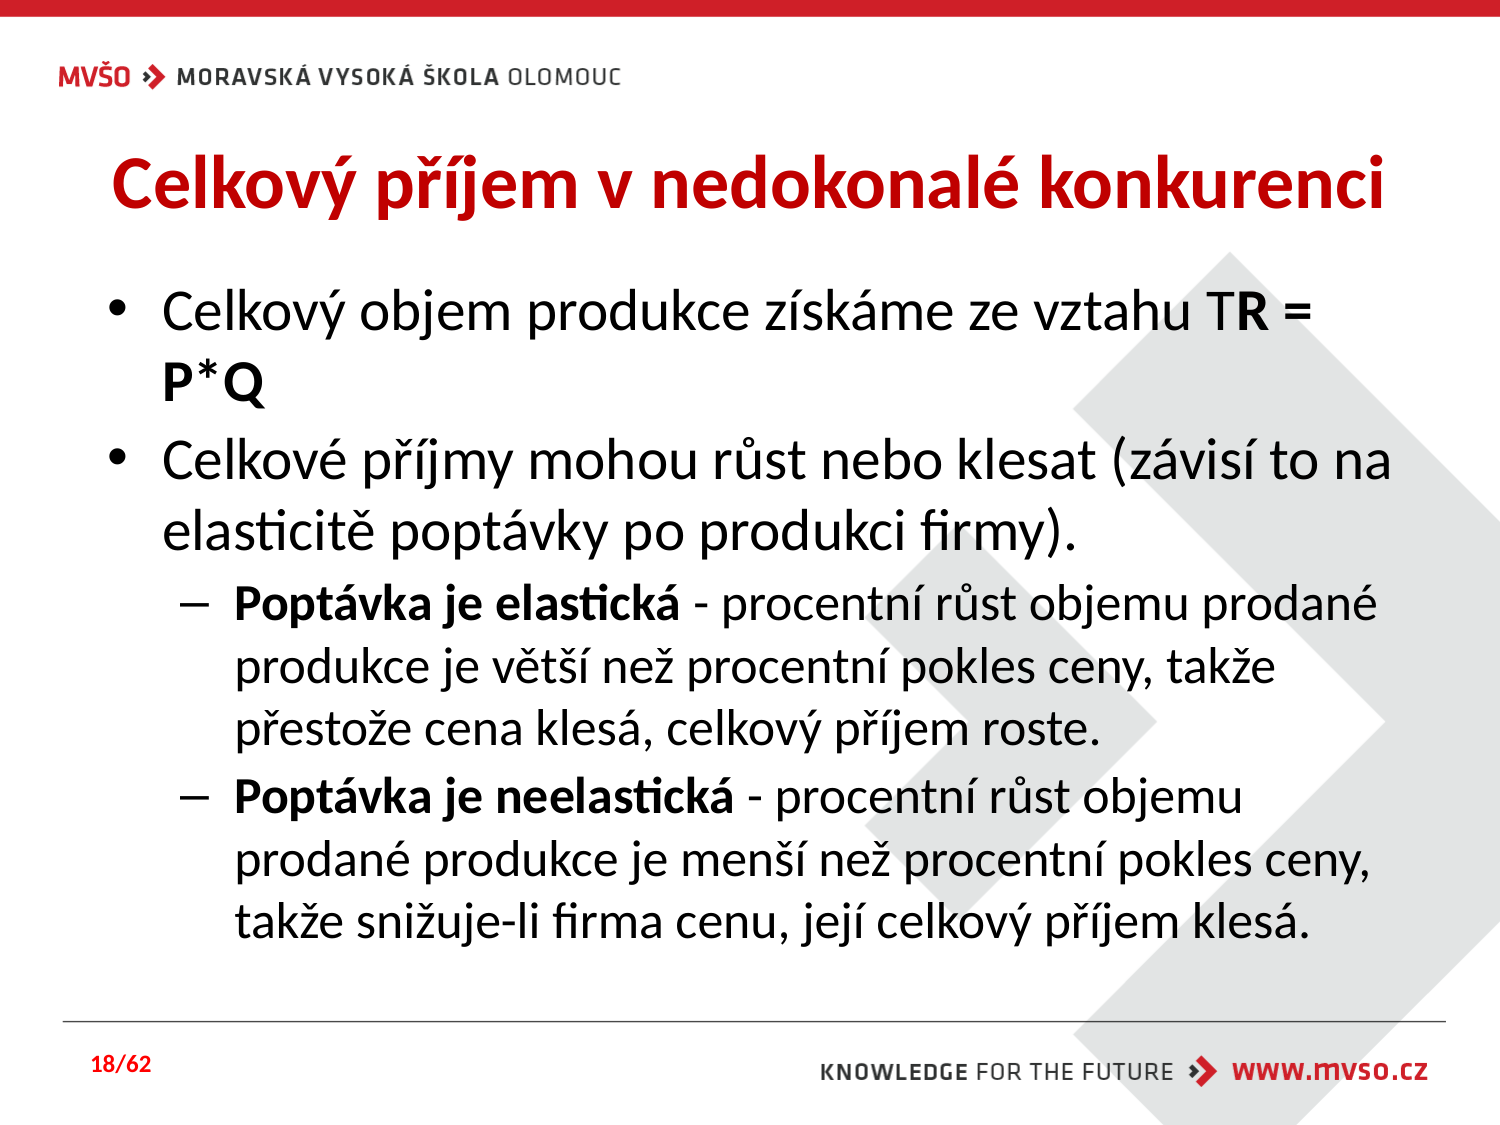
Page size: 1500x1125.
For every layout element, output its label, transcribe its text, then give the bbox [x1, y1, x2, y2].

list Celkový objem produkce získáme ze vztahu TR = P*Q Celkové příjmy mohou růst nebo klesat (závisí to na elasticitě poptávky po produkci firmy). Poptávka je elastická - procentní růst objemu prodané produkce je větší než procentní pokles ceny, takže přestože cena klesá, celkový příjem roste. Poptávka je neelastická - procentní růst objemu prodané produkce je menší než procentní pokles ceny, takže snižuje-li firma cenu, její celkový příjem klesá. [75, 263, 1425, 1005]
title Celkový příjem v nedokonalé konkurenci [75, 124, 1425, 233]
picture [0, 0, 1500, 1125]
text_box 18/62 [74, 1040, 213, 1085]
